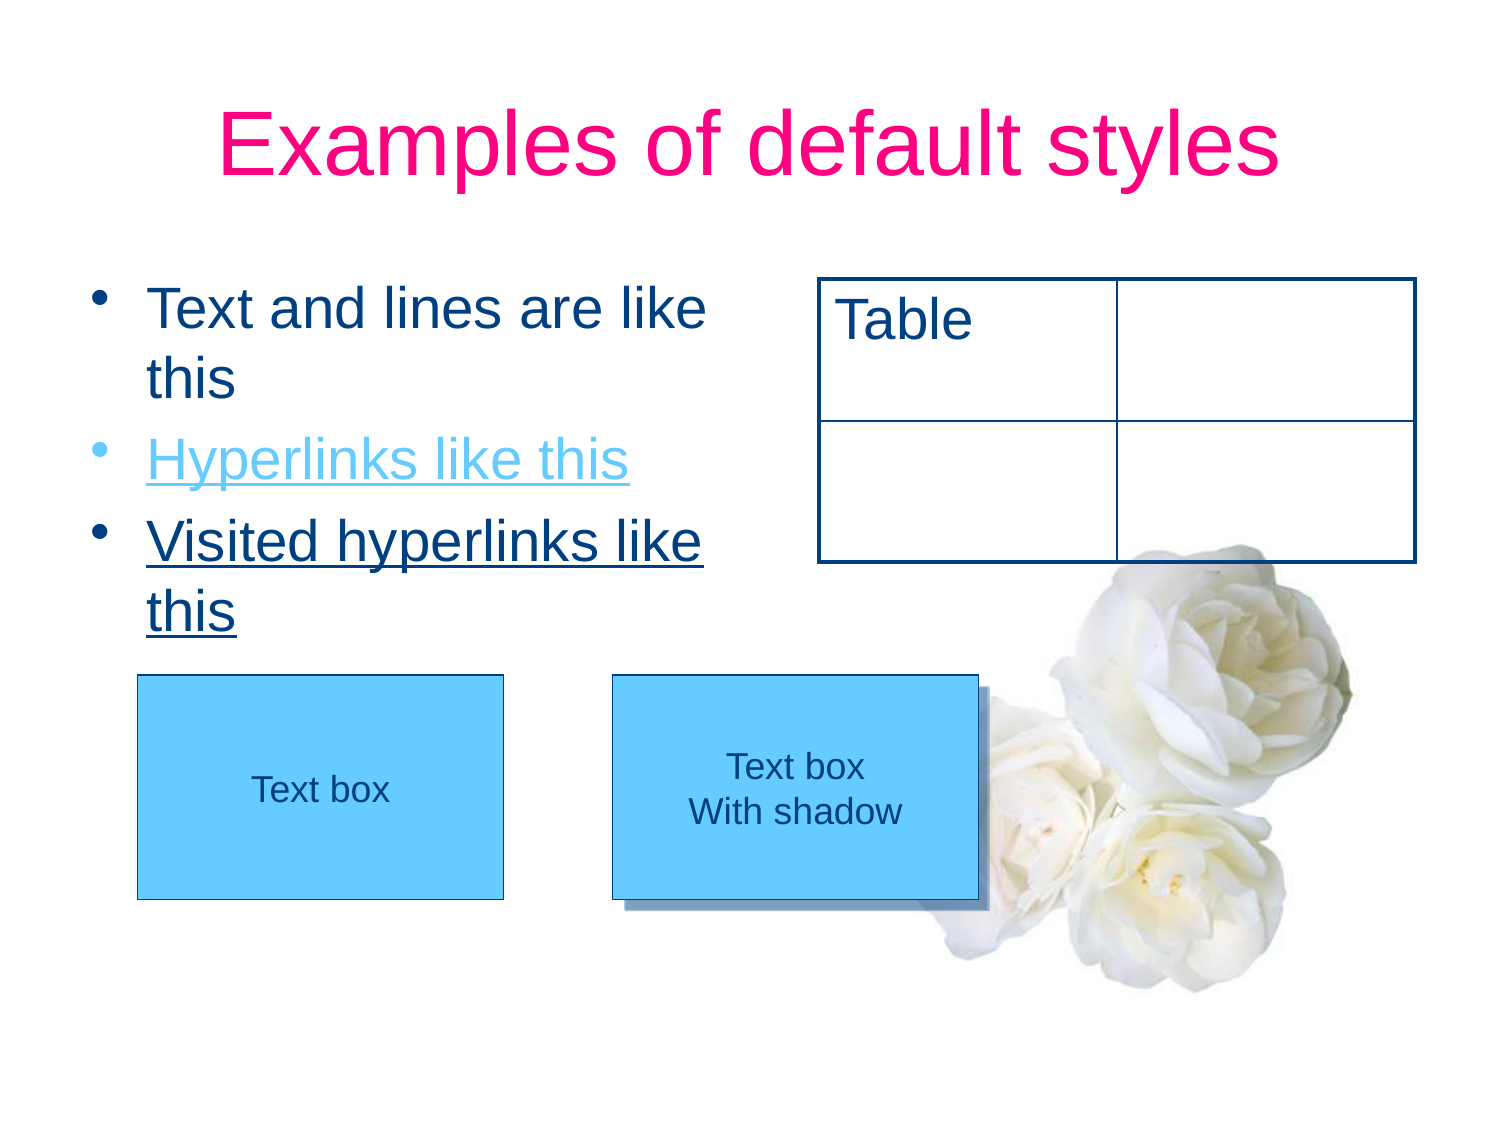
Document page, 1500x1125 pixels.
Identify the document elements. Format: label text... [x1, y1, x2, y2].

picture [912, 525, 1463, 1113]
text_box Text box With shadow [612, 675, 979, 900]
list Text and lines are like this Hyperlinks like this Visited hyperlinks like this [75, 262, 738, 870]
table_header Table [821, 281, 1116, 420]
table_cell [821, 422, 1116, 560]
table_header [1118, 281, 1413, 420]
text_box Text box [137, 675, 504, 900]
table_cell [1118, 422, 1413, 560]
title Examples of default styles [75, 45, 1425, 233]
